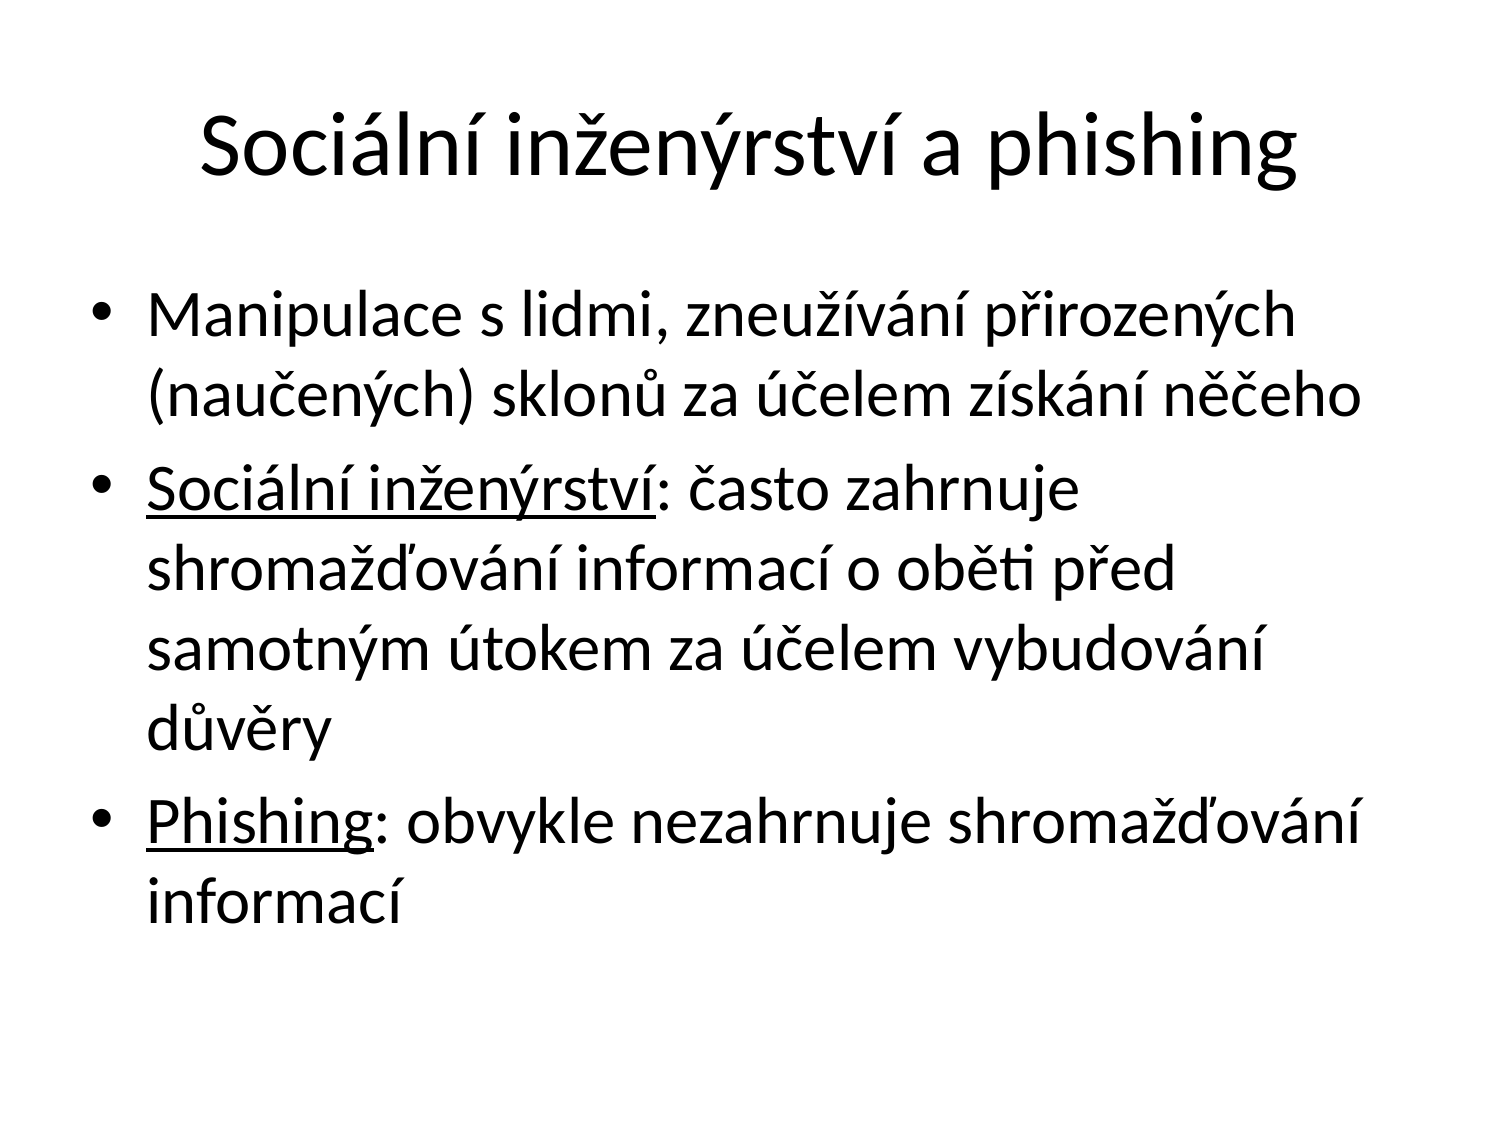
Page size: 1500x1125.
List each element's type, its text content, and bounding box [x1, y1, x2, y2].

title Sociální inženýrství a phishing [75, 45, 1425, 233]
list Manipulace s lidmi, zneužívání přirozených (naučených) sklonů za účelem získání něčeho Sociální inženýrství: často zahrnuje shromažďování informací o oběti před samotným útokem za účelem vybudování důvěry Phishing: obvykle nezahrnuje shromažďování informací [75, 262, 1425, 1005]
